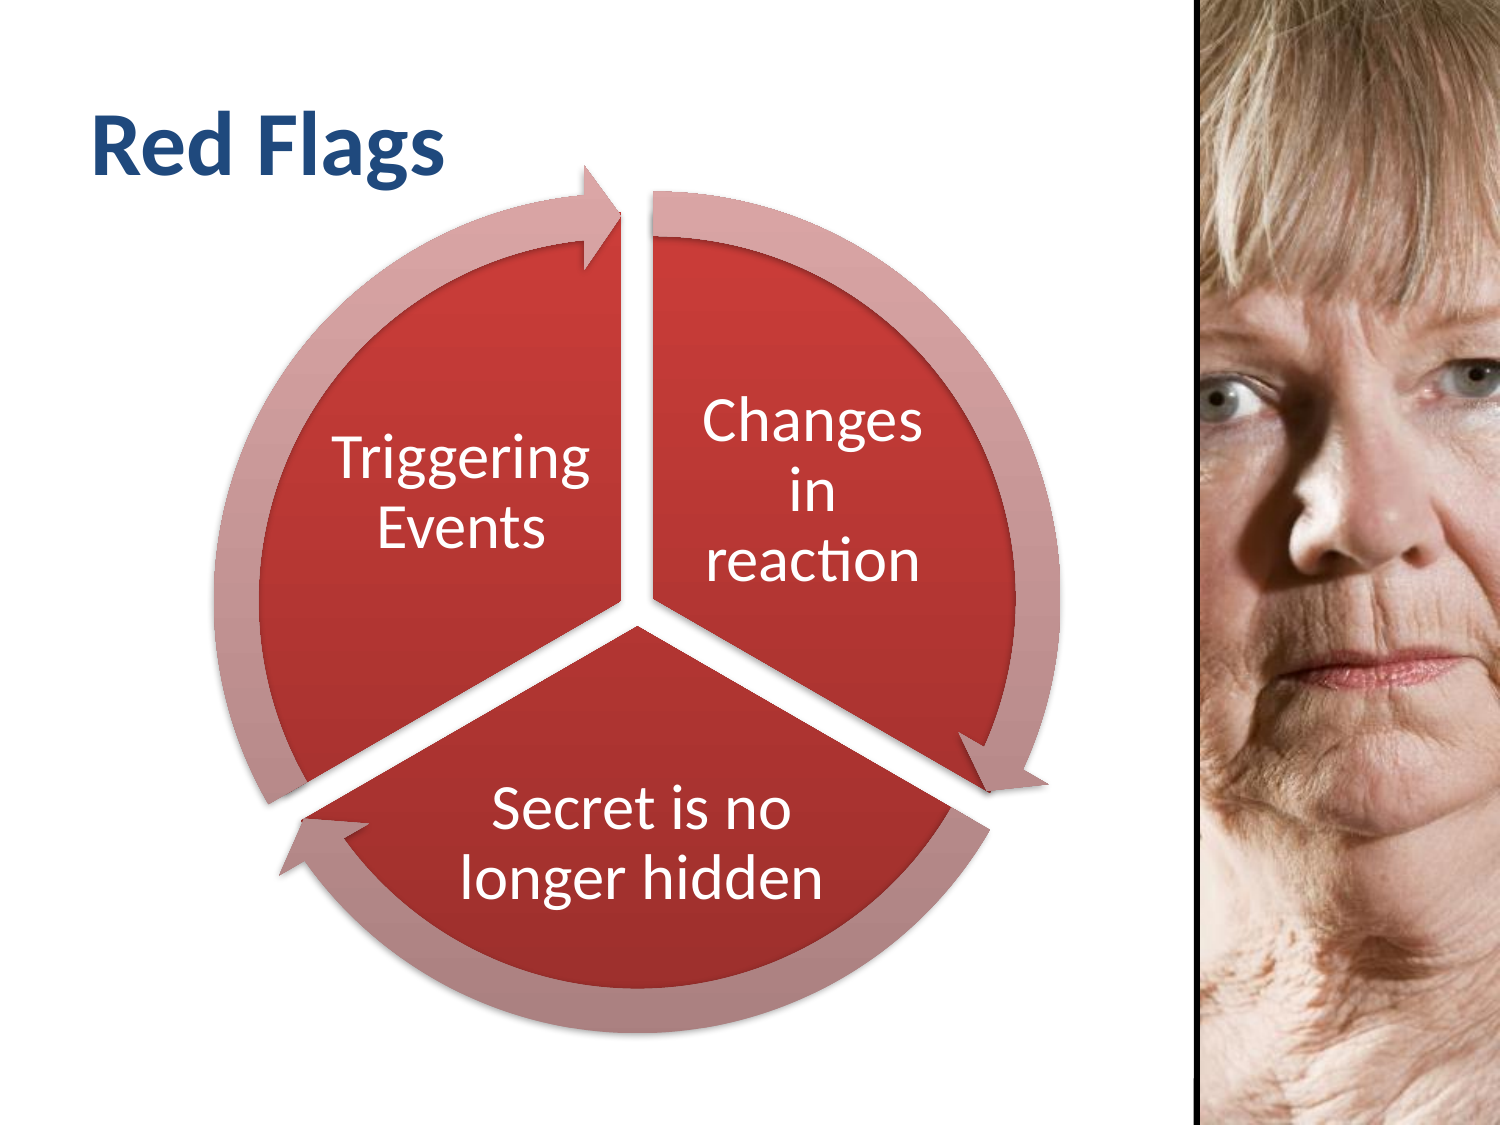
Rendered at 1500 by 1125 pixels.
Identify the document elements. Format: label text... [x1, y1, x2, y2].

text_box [184, 161, 1091, 1064]
title Red Flags [75, 45, 1193, 233]
picture [1199, 0, 1500, 1125]
